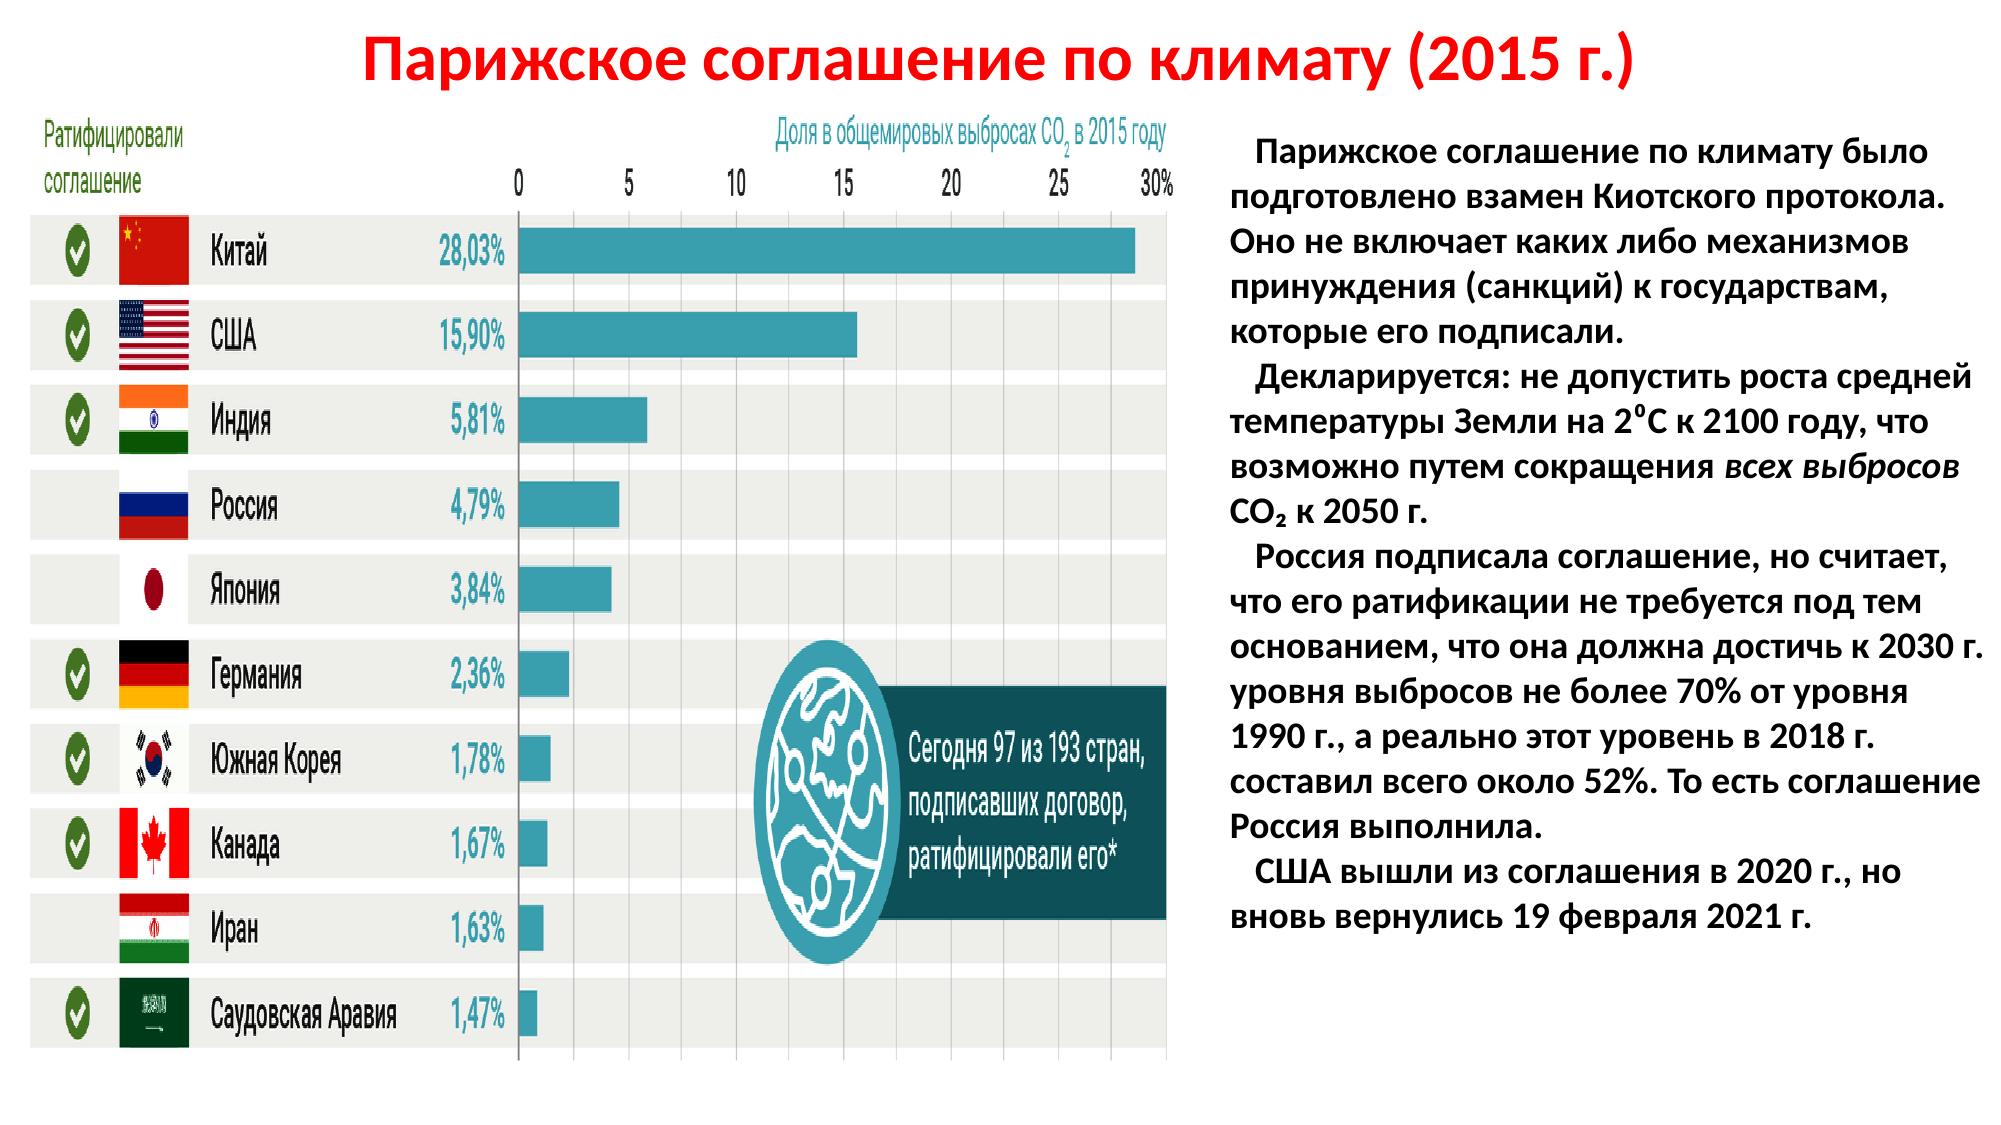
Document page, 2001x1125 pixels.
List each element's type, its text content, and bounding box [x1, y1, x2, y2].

text_box Парижское соглашение по климату было подготовлено взамен Киотского протокола. Оно не включает каких либо механизмов принуждения (санкций) к государствам, которые его подписали. Декларируется: не допустить роста средней температуры Земли на 2⁰С к 2100 году, что возможно путем сокращения всех выбросов СО₂ к 2050 г. Россия подписала соглашение, но считает, что его ратификации не требуется под тем основанием, что она должна достичь к 2030 г. уровня выбросов не более 70% от уровня 1990 г., а реально этот уровень в 2018 г. составил всего около 52%. То есть соглашение Россия выполнила. США вышли из соглашения в 2020 г., но вновь вернулись 19 февраля 2021 г. [1215, 118, 2000, 944]
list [30, 103, 1182, 1068]
title Парижское соглашение по климату (2015 г.) [137, 0, 1863, 119]
